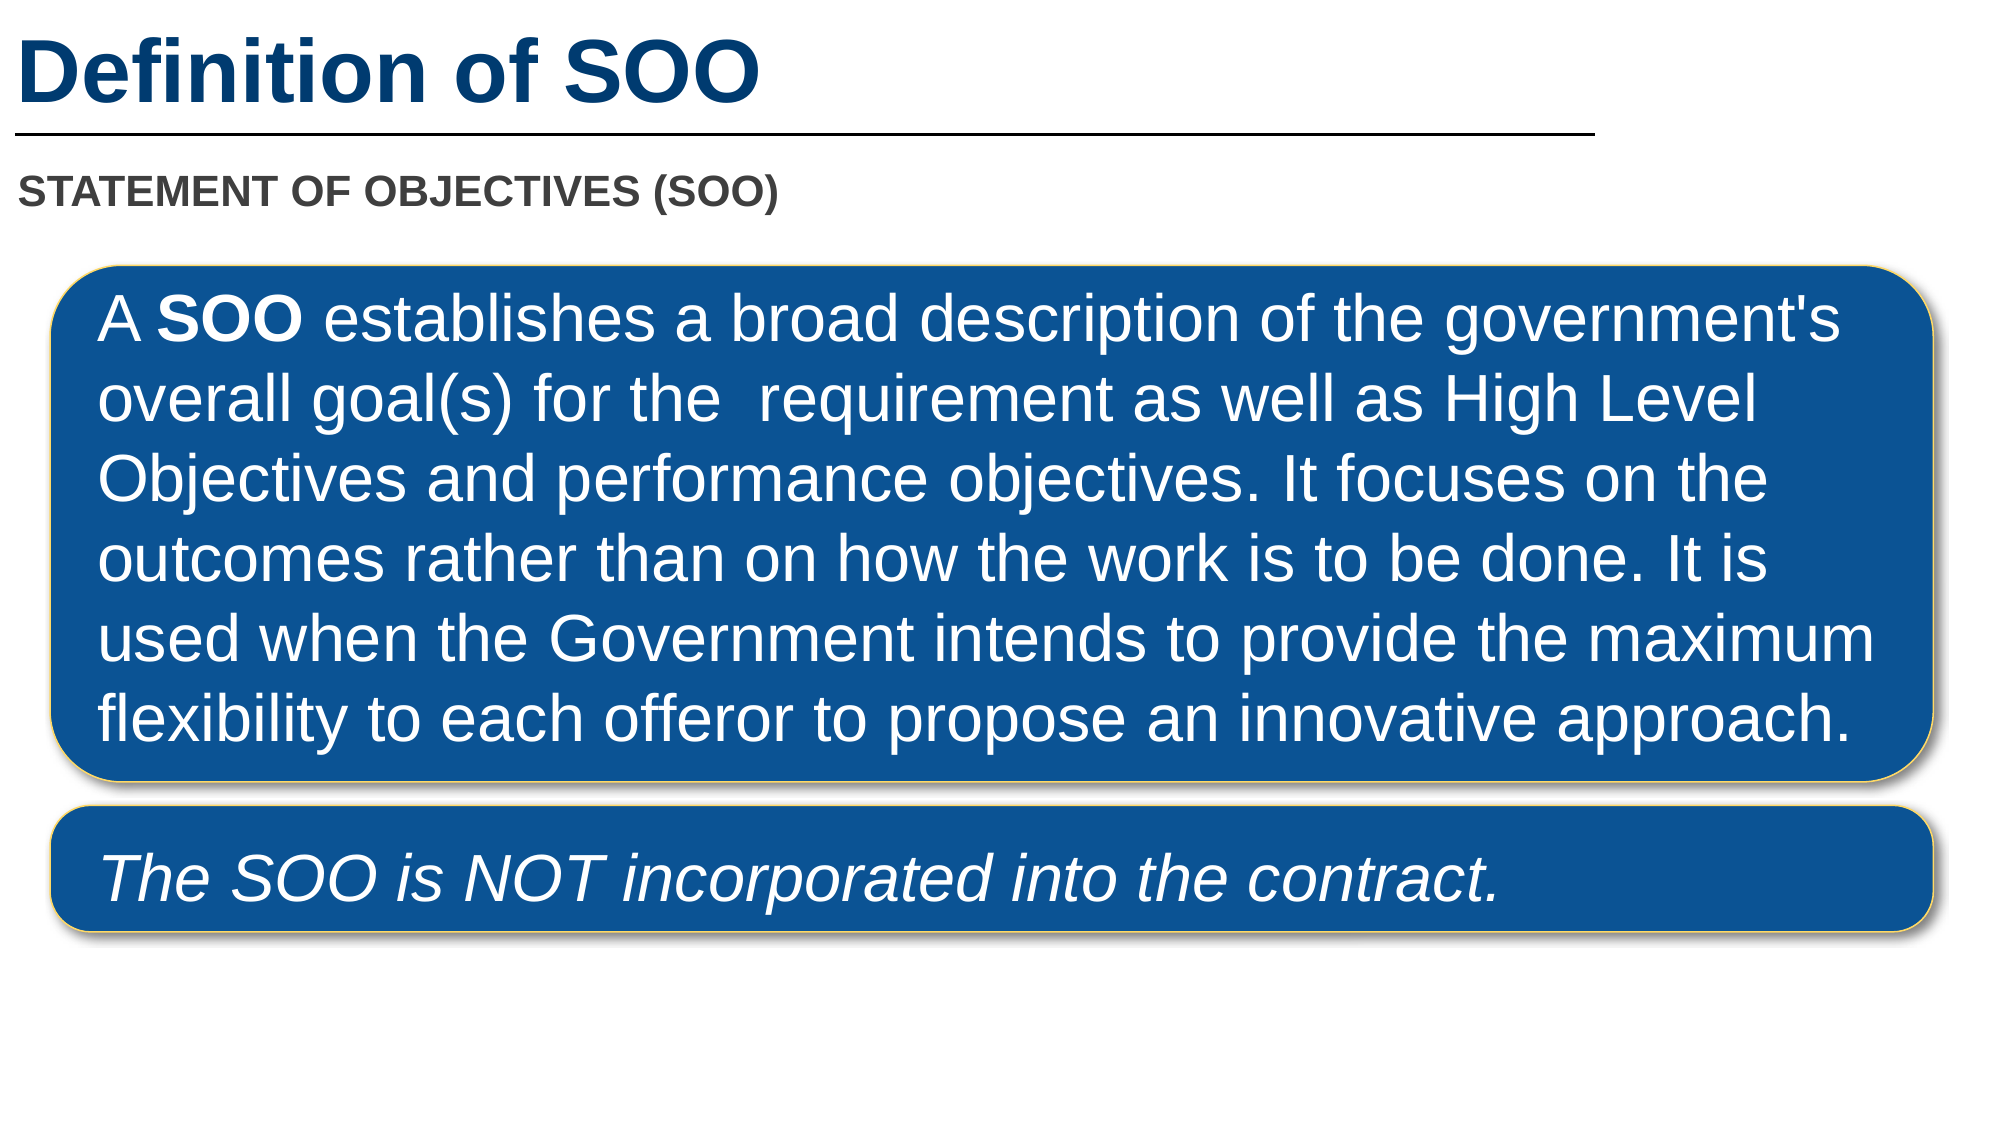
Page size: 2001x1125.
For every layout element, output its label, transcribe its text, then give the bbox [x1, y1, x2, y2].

title Definition of SOO [16, 12, 1595, 121]
text_box A SOO establishes a broad description of the government's overall goal(s) for the requirement as well as High Level Objectives and performance objectives. It focuses on the outcomes rather than on how the work is to be done. It is used when the Government intends to provide the maximum flexibility to each offeror to propose an innovative approach. The SOO is NOT incorporated into the contract. [50, 265, 1950, 1013]
list STATEMENT OF OBJECTIVES (SOO) [17, 162, 1614, 217]
